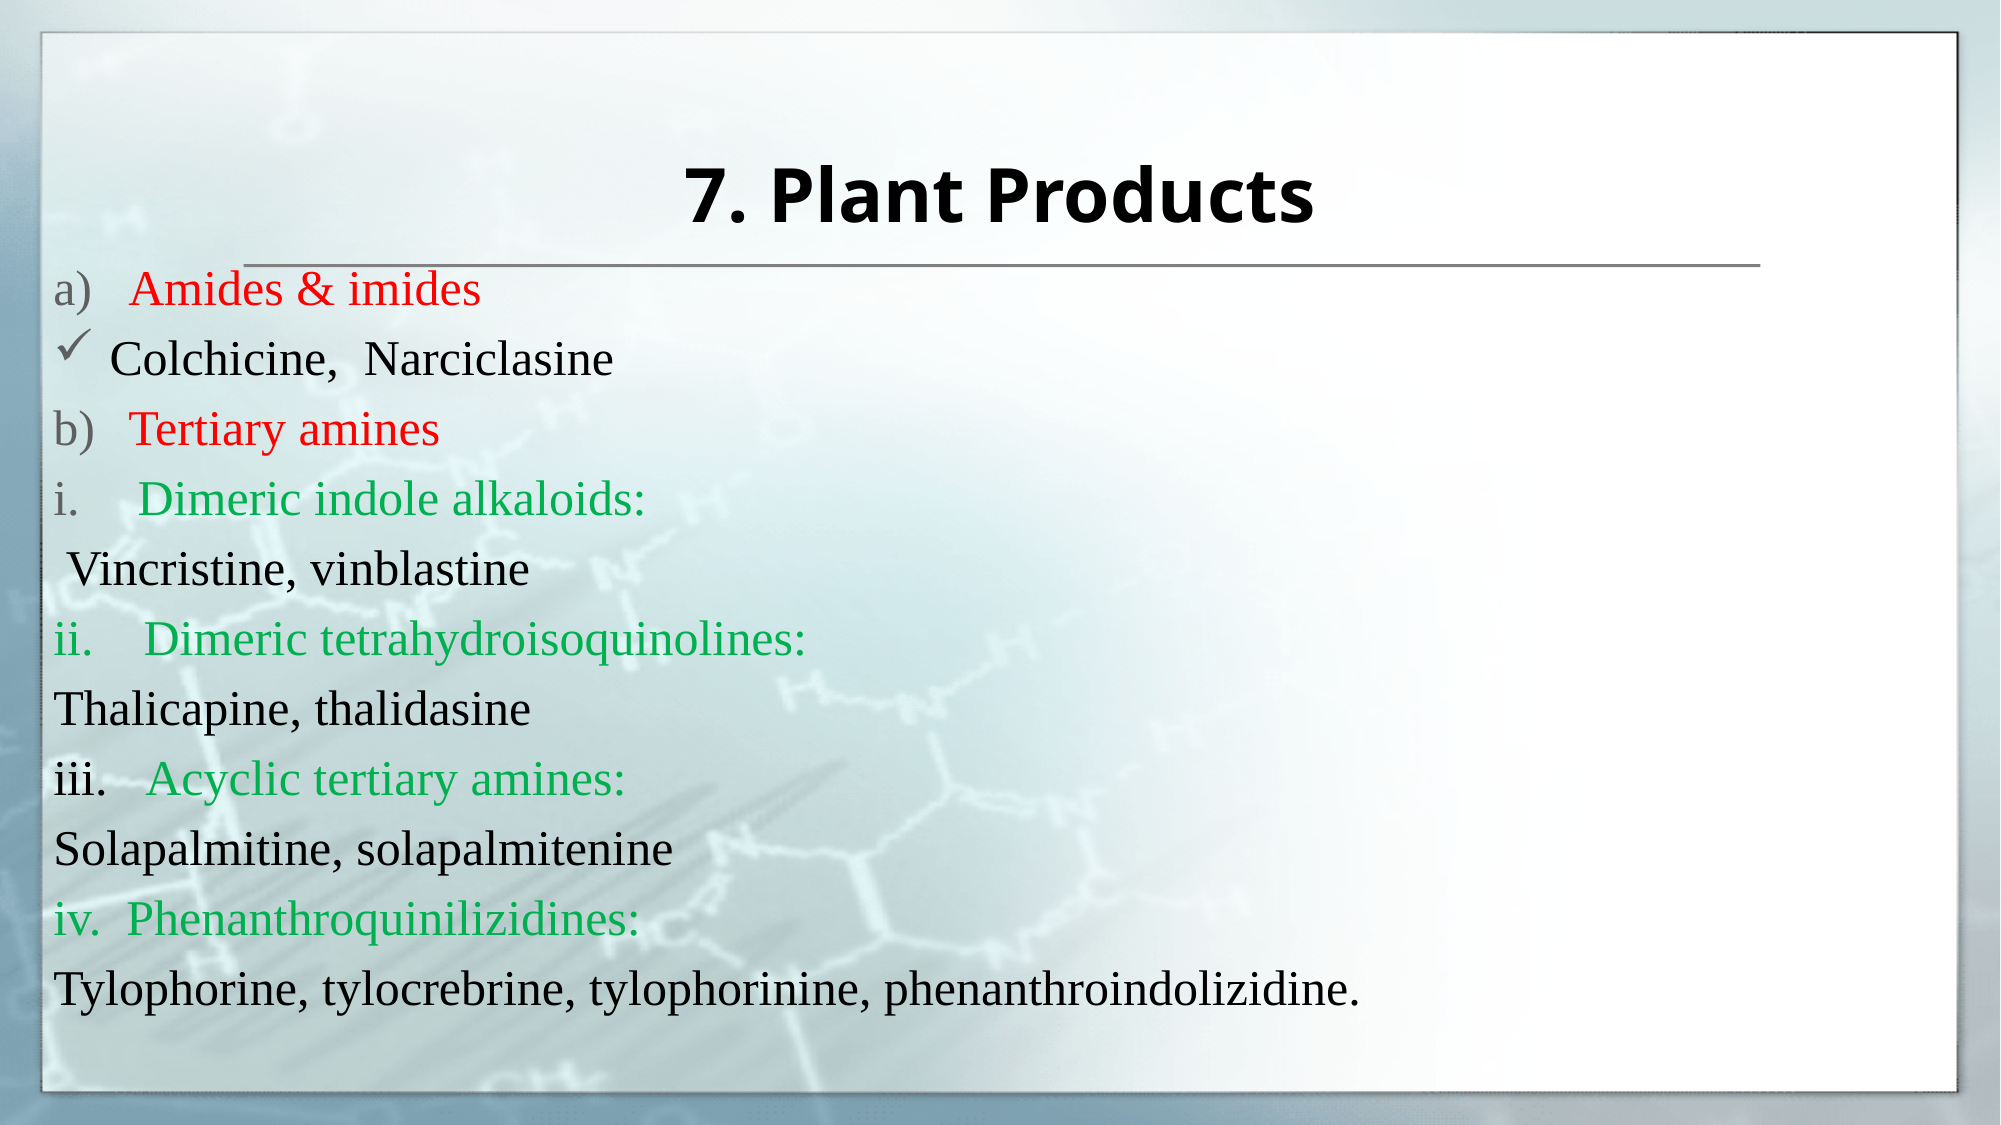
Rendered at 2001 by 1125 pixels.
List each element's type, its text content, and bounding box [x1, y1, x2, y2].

list Amides & imides Colchicine, Narciclasine Tertiary amines Dimeric indole alkaloids: Vincristine, vinblastine ii. Dimeric tetrahydroisoquinolines: Thalicapine, thalidasine iii. Acyclic tertiary amines: Solapalmitine, solapalmitenine iv. Phenanthroquinilizidines: Tylophorine, tylocrebrine, tylophorinine, phenanthroindolizidine. [38, 247, 1962, 1081]
title 7. Plant Products [0, 137, 2000, 248]
picture [0, 0, 2001, 1125]
